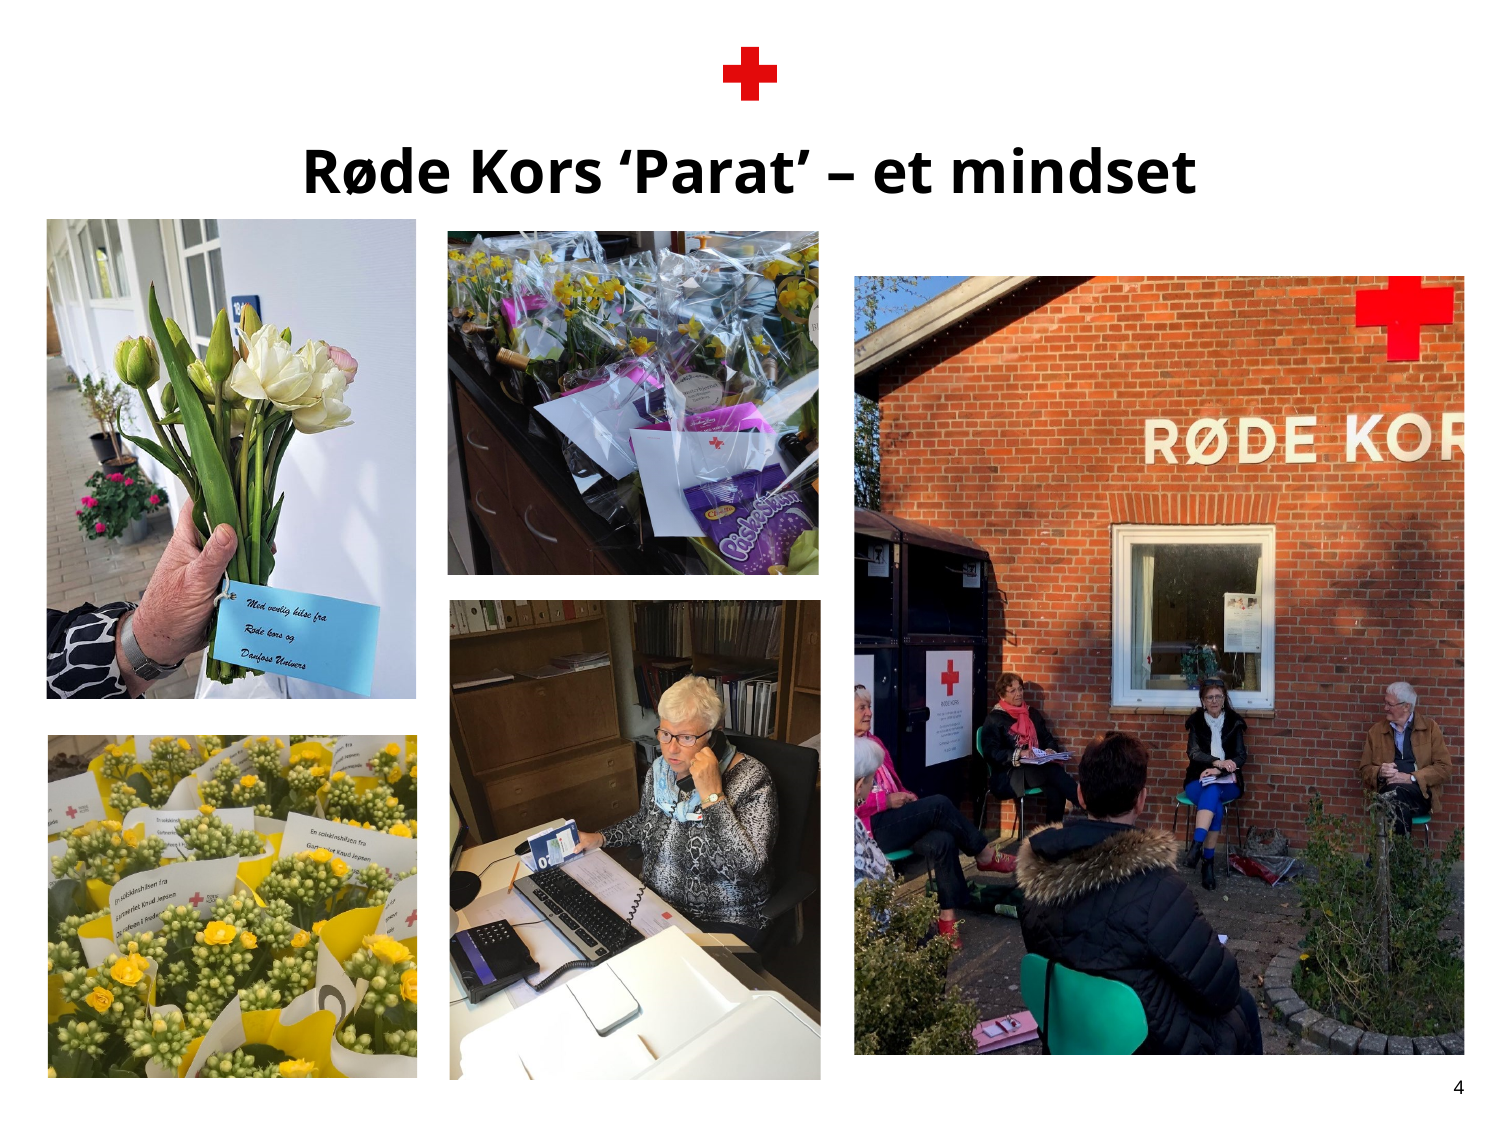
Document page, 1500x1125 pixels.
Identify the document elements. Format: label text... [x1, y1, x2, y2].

picture [449, 599, 821, 1081]
title Røde Kors ‘Parat’ – et mindset [117, 141, 1383, 285]
slide_number 4 [1382, 1069, 1465, 1108]
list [854, 268, 1465, 1055]
picture [47, 735, 418, 1078]
picture [46, 219, 417, 699]
picture [447, 231, 819, 575]
